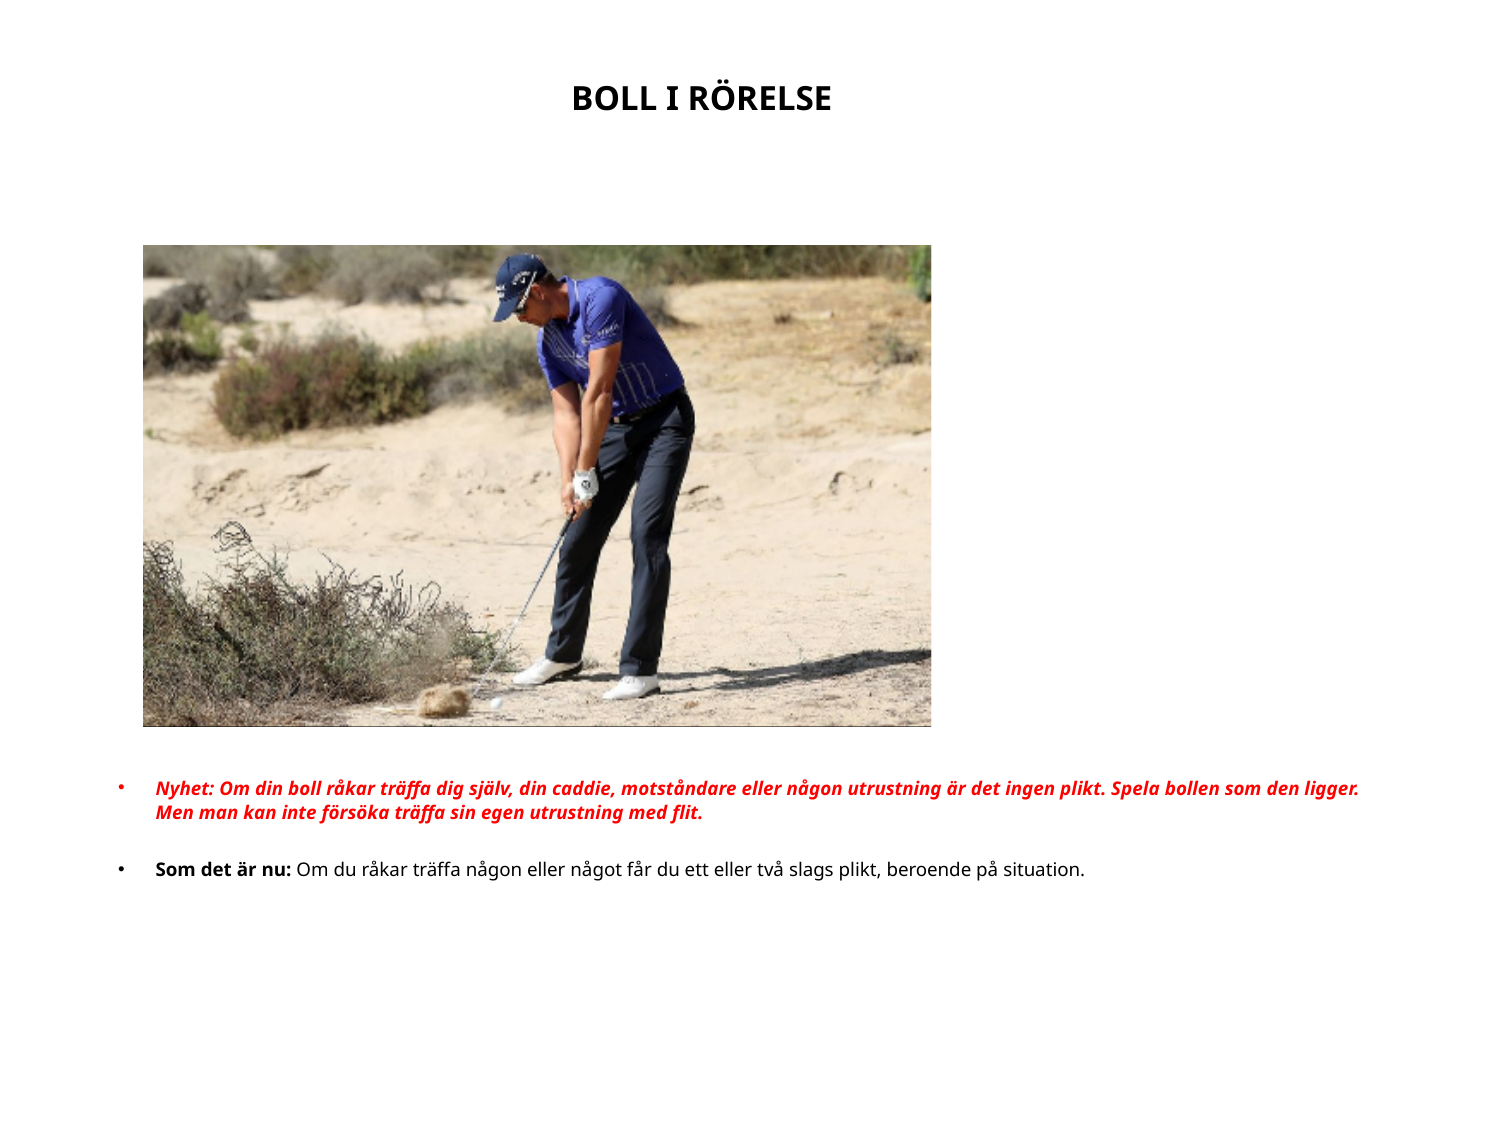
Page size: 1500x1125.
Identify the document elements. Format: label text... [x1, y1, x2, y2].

list Nyhet: Om din boll råkar träffa dig själv, din caddie, motståndare eller någon utrustning är det ingen plikt. Spela bollen som den ligger. Men man kan inte försöka träffa sin egen utrustning med flit. Som det är nu: Om du råkar träffa någon eller något får du ett eller två slags plikt, beroende på situation. [103, 767, 1397, 967]
title BOLL I RÖRELSE [556, 72, 944, 127]
picture [143, 245, 932, 727]
